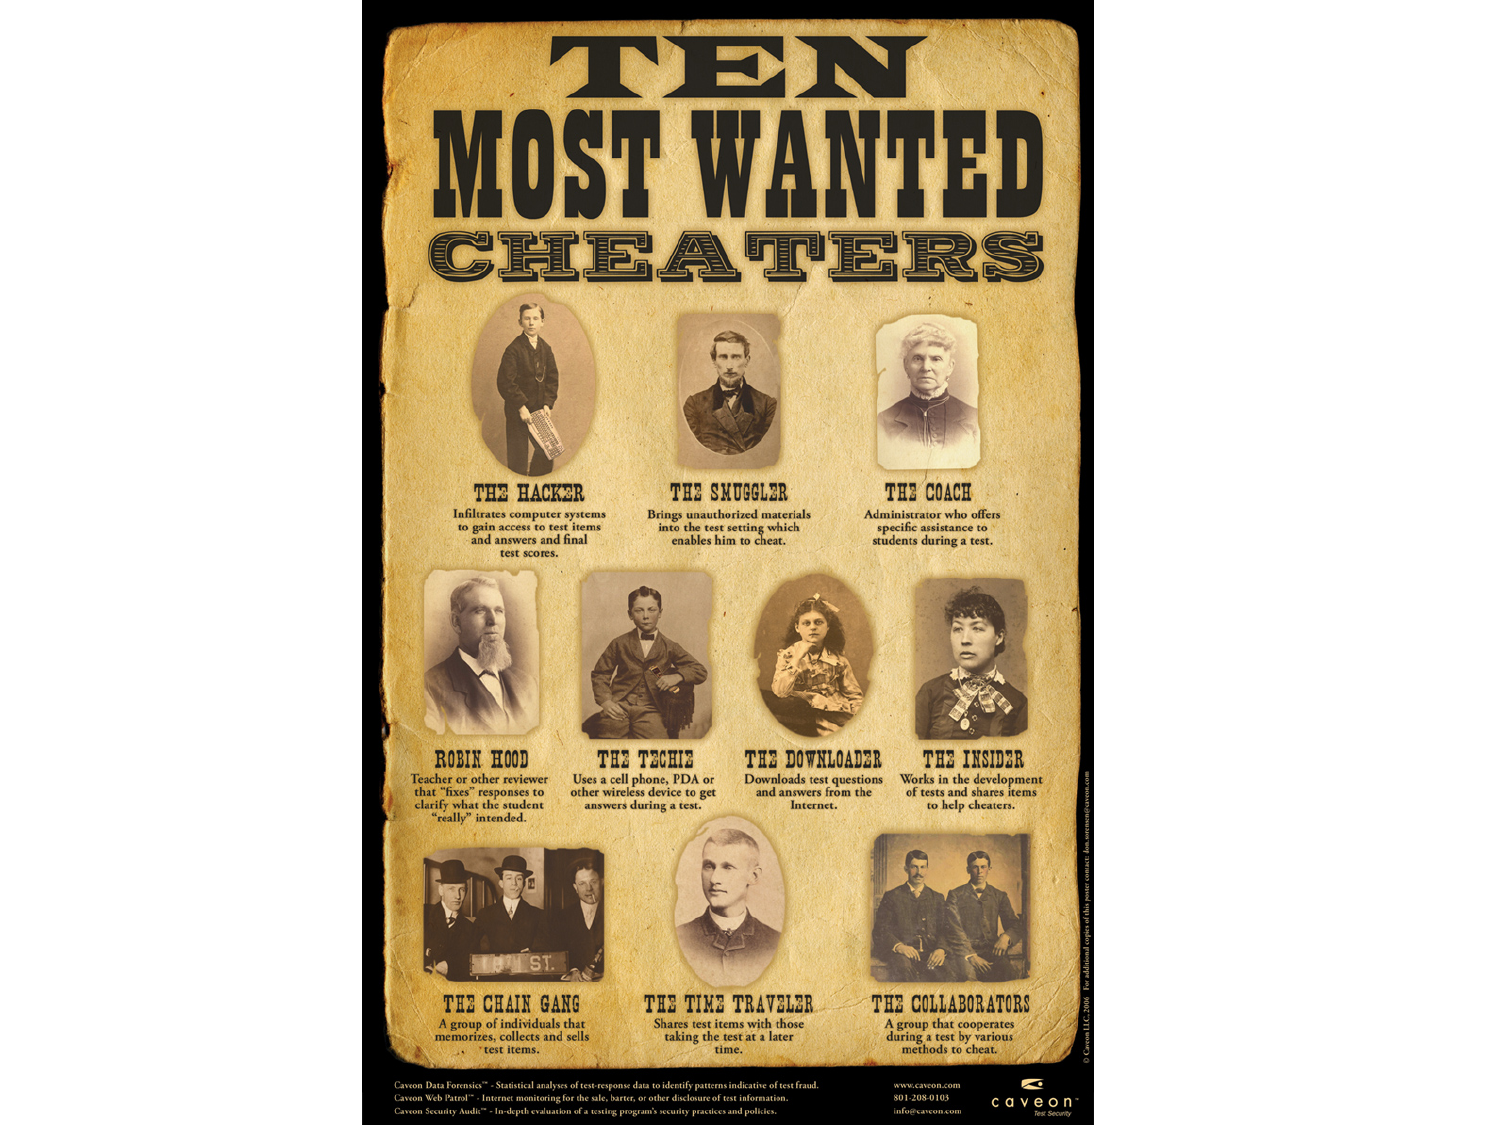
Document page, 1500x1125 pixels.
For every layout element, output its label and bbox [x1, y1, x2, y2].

picture [362, 0, 1094, 1125]
